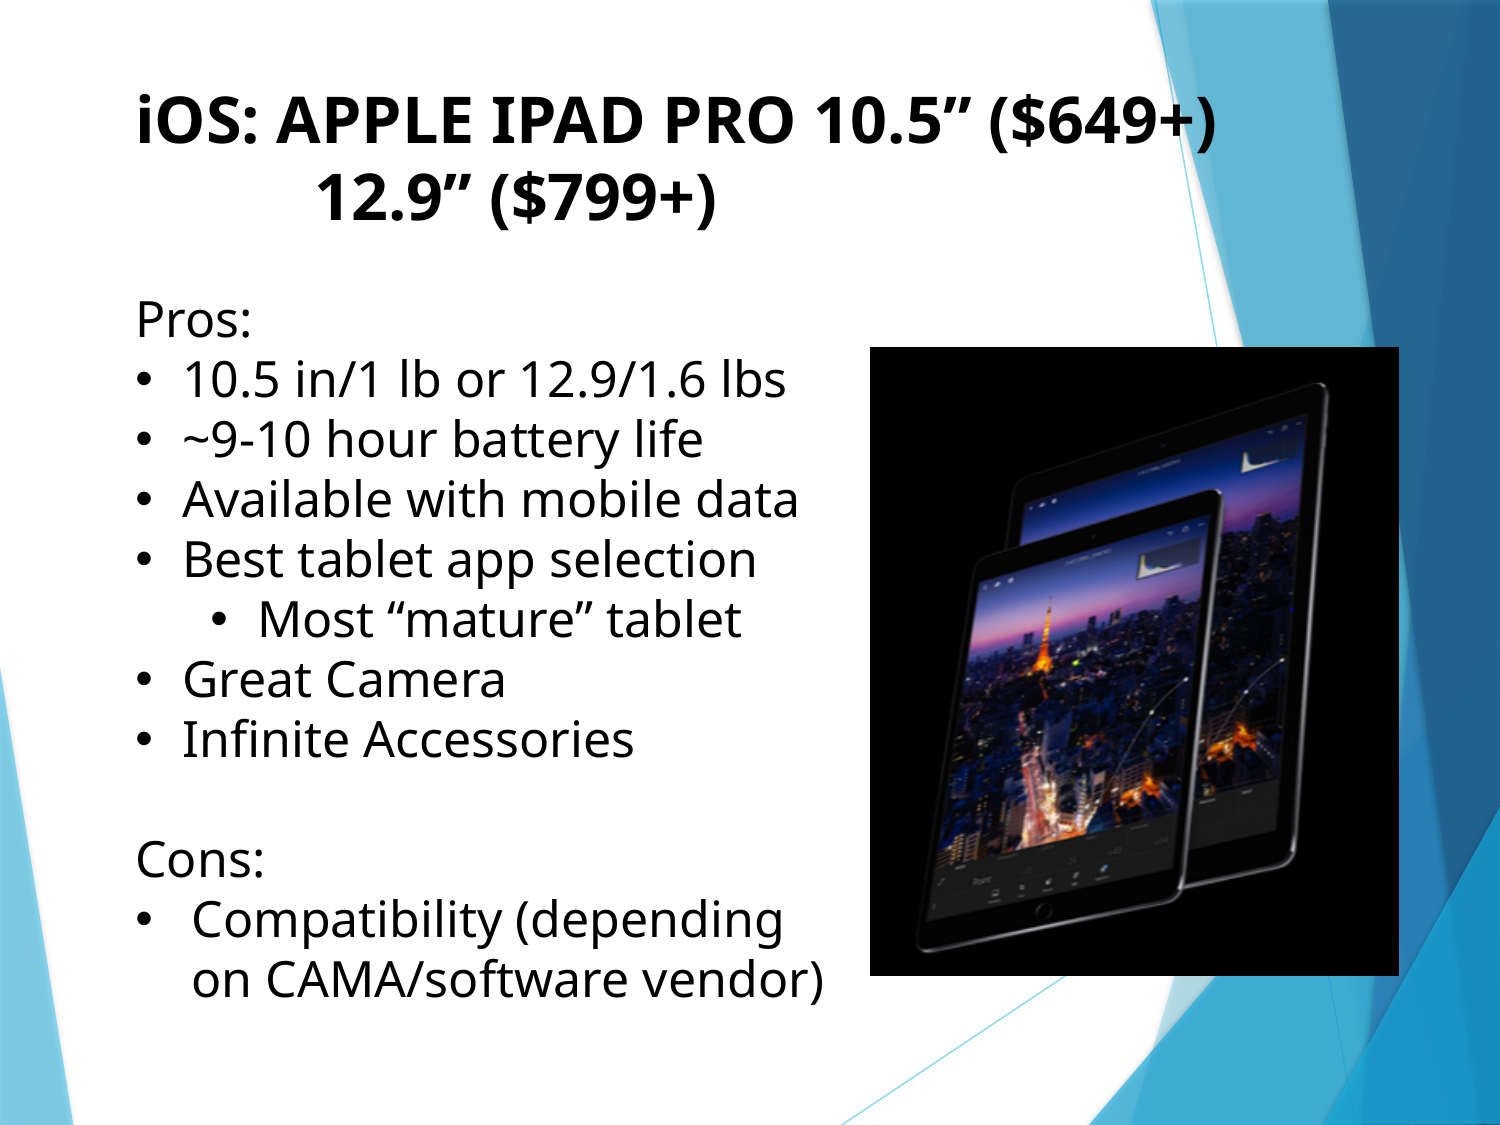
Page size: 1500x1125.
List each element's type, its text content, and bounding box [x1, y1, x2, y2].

title iOS: Apple iPad Pro 10.5” ($649+) 12.9” ($799+) [120, 71, 1321, 297]
text_box Pros: 10.5 in/1 lb or 12.9/1.6 lbs ~9-10 hour battery life Available with mobile data Best tablet app selection Most “mature” tablet Great Camera Infinite Accessories Cons: Compatibility (depending on CAMA/software vendor) [120, 280, 871, 1016]
picture [870, 347, 1400, 977]
